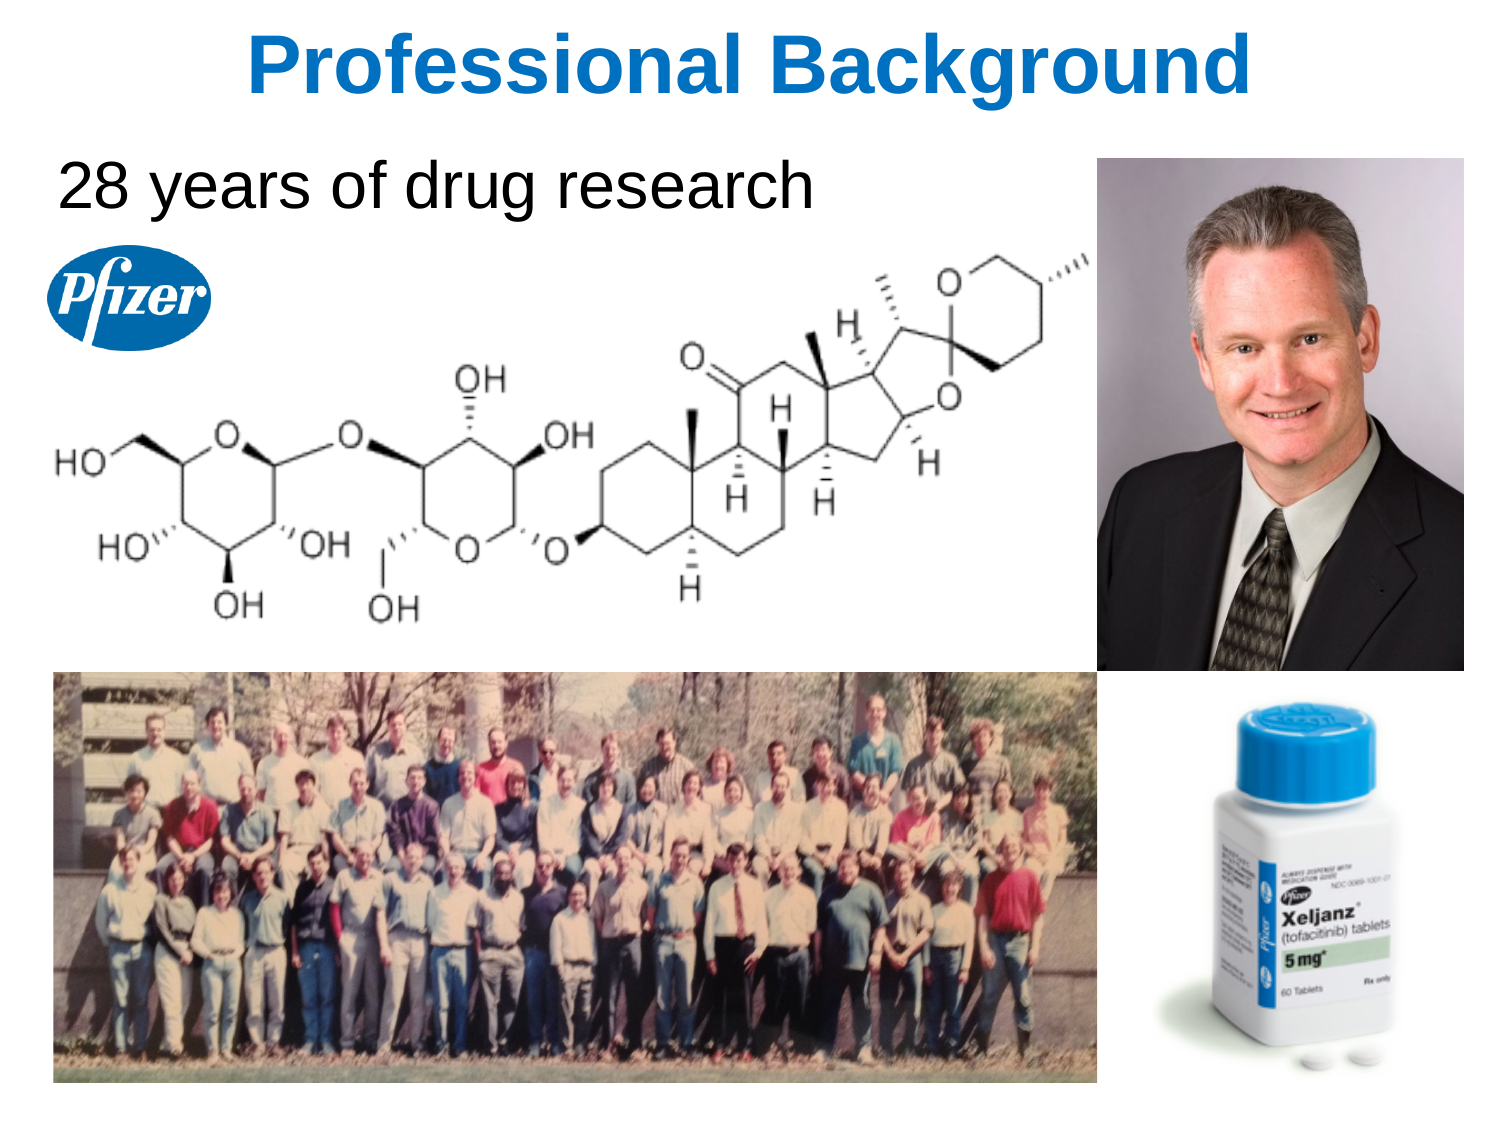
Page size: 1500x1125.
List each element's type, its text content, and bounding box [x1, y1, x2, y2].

title Professional Background [30, 0, 1470, 120]
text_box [38, 134, 1464, 1083]
